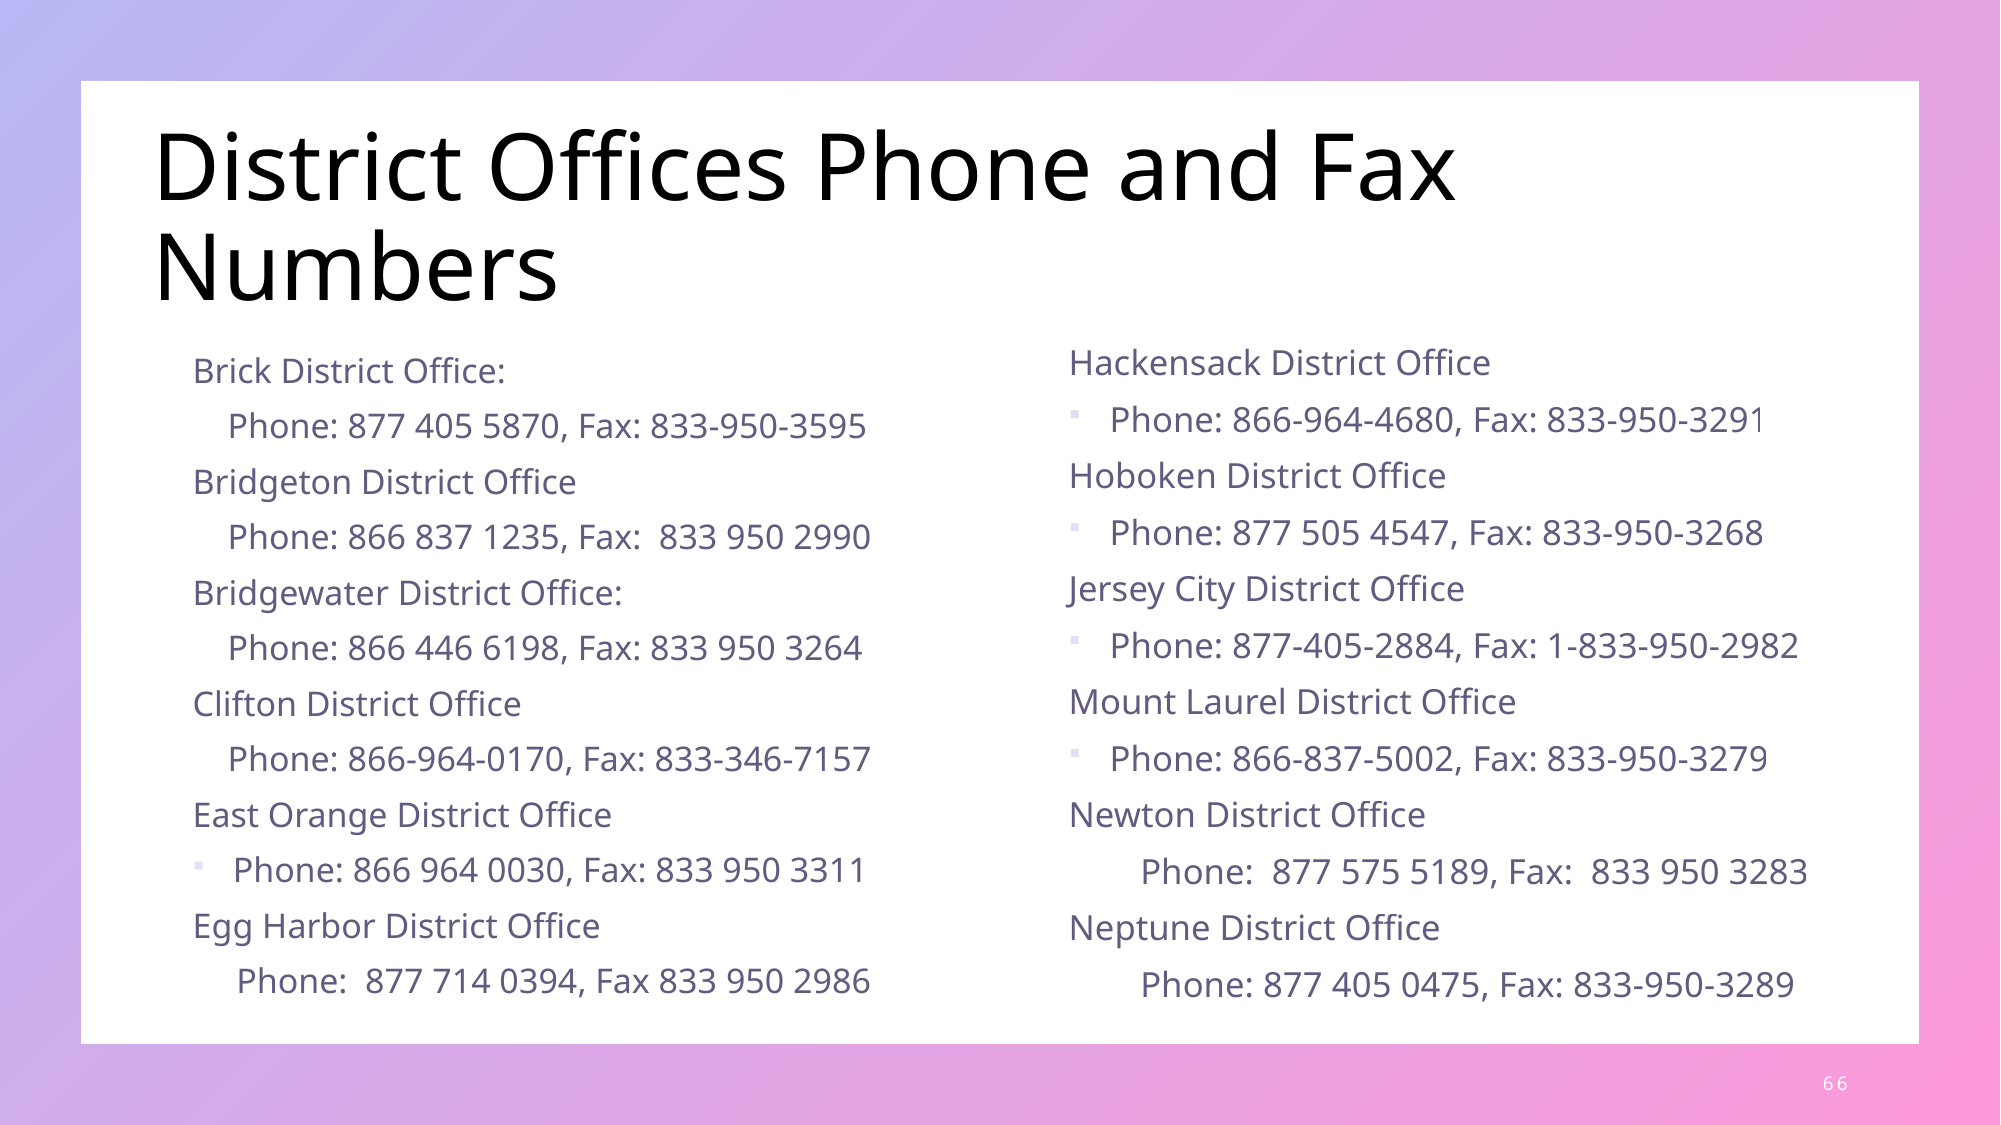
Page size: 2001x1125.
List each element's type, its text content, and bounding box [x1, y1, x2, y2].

title District Offices Phone and Fax Numbers [137, 111, 1863, 330]
list Hackensack District Office Phone: 866-964-4680, Fax: 833-950-3291 Hoboken District Office Phone: 877 505 4547, Fax: 833-950-3268 Jersey City District Office Phone: 877-405-2884, Fax: 1-833-950-2982 Mount Laurel District Office Phone: 866-837-5002, Fax: 833-950-3279 Newton District Office Phone: 877 575 5189, Fax: 833 950 3283 Neptune District Office Phone: 877 405 0475, Fax: 833-950-3289 [1012, 329, 1892, 1014]
slide_number 66 [1412, 1054, 1863, 1115]
list Brick District Office: Phone: 877 405 5870, Fax: 833-950-3595 Bridgeton District Office Phone: 866 837 1235, Fax: 833 950 2990 Bridgewater District Office: Phone: 866 446 6198, Fax: 833 950 3264 Clifton District Office Phone: 866-964-0170, Fax: 833-346-7157 East Orange District Office Phone: 866 964 0030, Fax: 833 950 3311 Egg Harbor District Office Phone: 877 714 0394, Fax 833 950 2986 [137, 337, 988, 1014]
